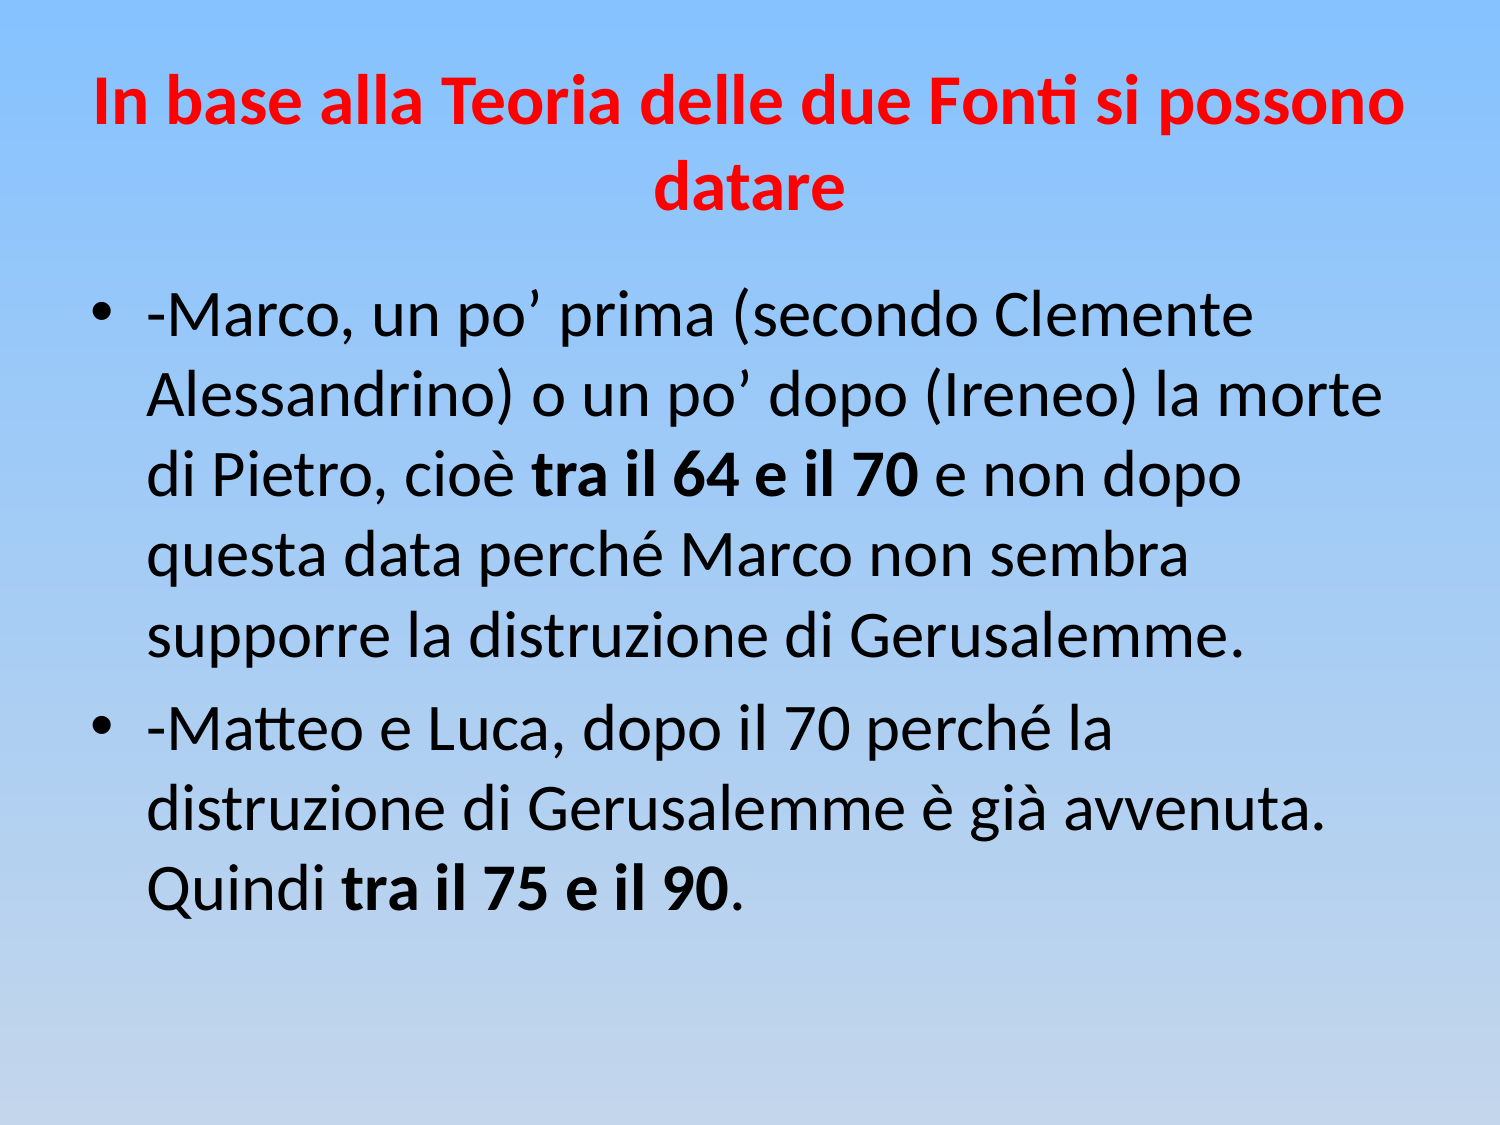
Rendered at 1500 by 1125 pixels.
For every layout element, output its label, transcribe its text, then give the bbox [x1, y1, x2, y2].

title In base alla Teoria delle due Fonti si possono datare [75, 45, 1425, 233]
list -Marco, un po’ prima (secondo Clemente Alessandrino) o un po’ dopo (Ireneo) la morte di Pietro, cioè tra il 64 e il 70 e non dopo questa data perché Marco non sembra supporre la distruzione di Gerusalemme. -Matteo e Luca, dopo il 70 perché la distruzione di Gerusalemme è già avvenuta. Quindi tra il 75 e il 90. [75, 262, 1425, 1005]
